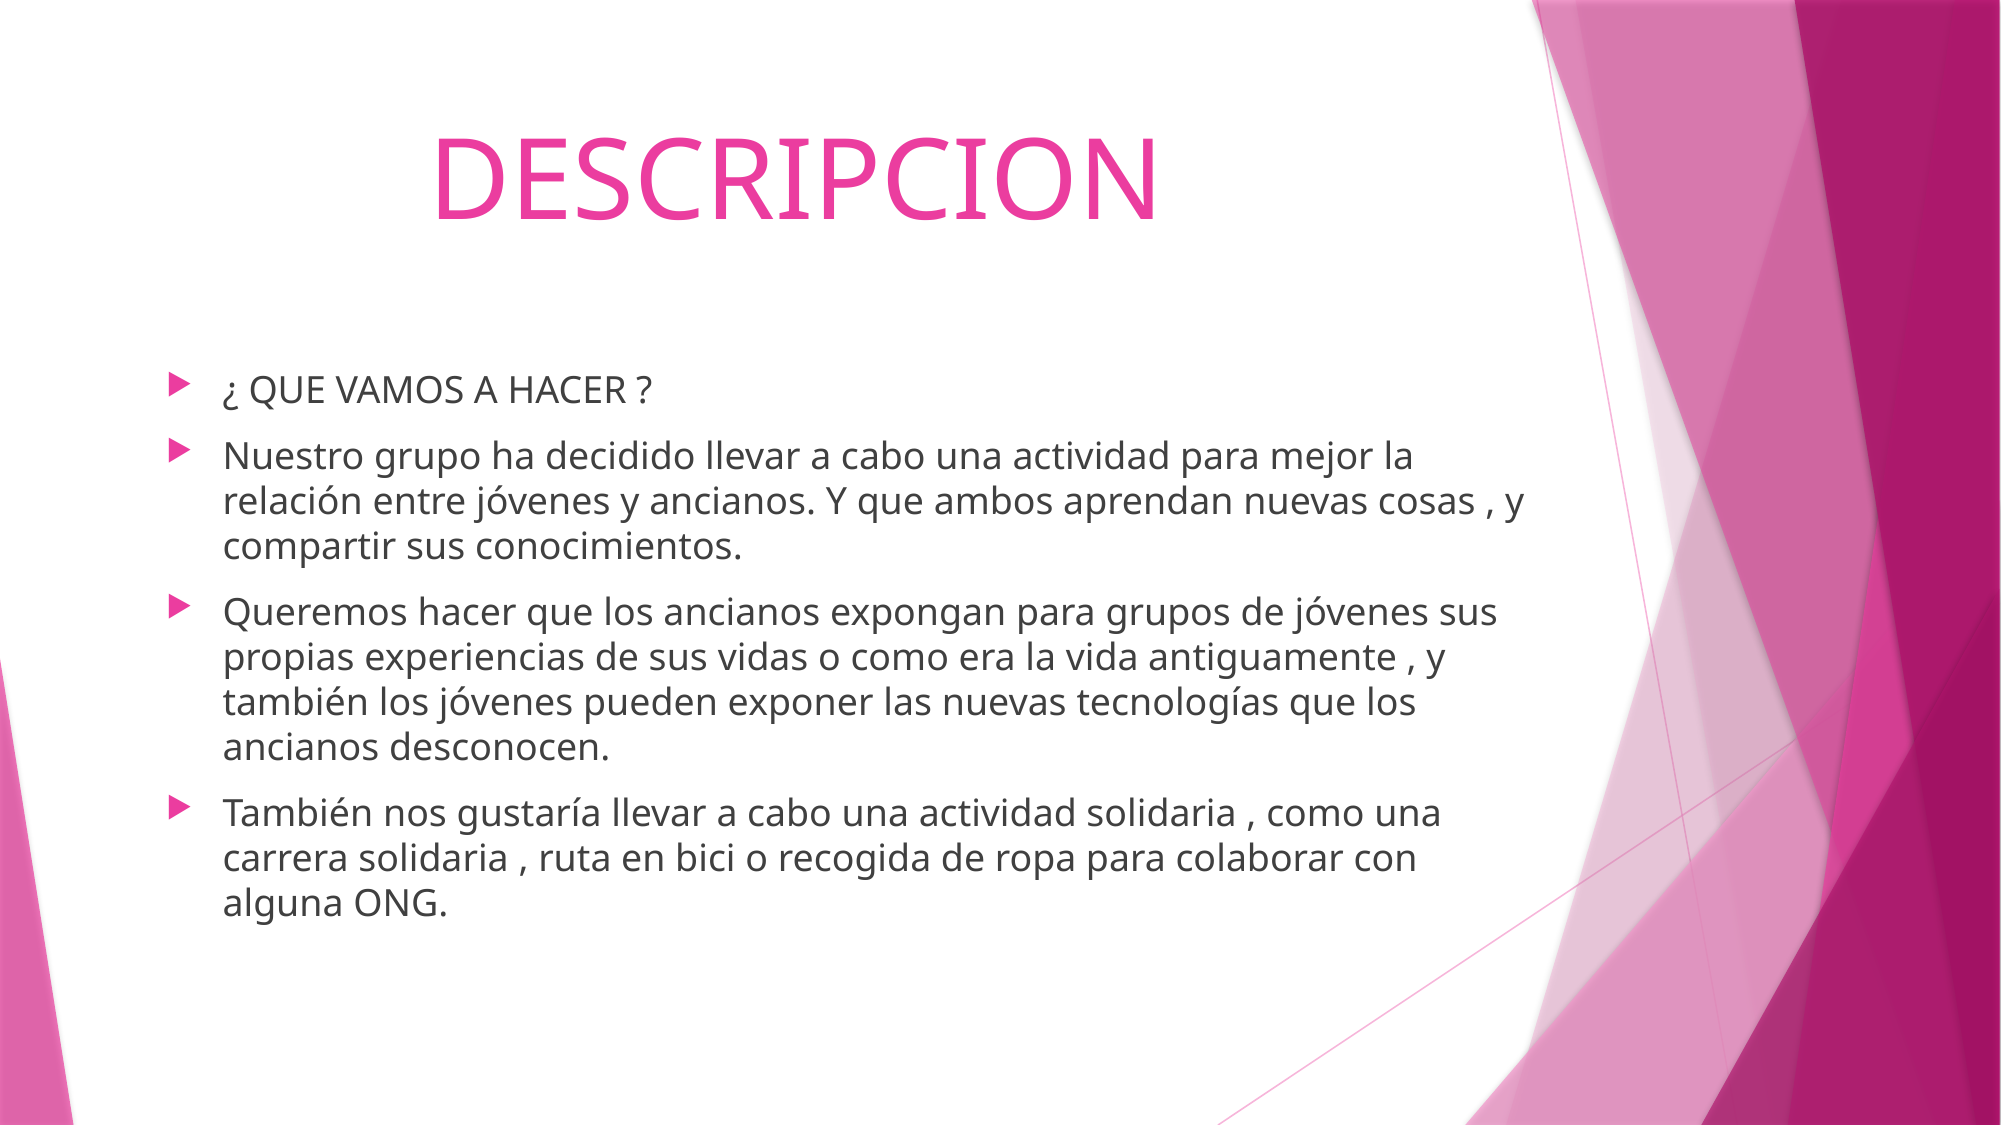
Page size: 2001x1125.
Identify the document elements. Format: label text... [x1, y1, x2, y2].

title DESCRIPCION [111, 99, 1522, 317]
list ¿ QUE VAMOS A HACER ? Nuestro grupo ha decidido llevar a cabo una actividad para mejor la relación entre jóvenes y ancianos. Y que ambos aprendan nuevas cosas , y compartir sus conocimientos. Queremos hacer que los ancianos expongan para grupos de jóvenes sus propias experiencias de sus vidas o como era la vida antiguamente , y también los jóvenes pueden exponer las nuevas tecnologías que los ancianos desconocen. También nos gustaría llevar a cabo una actividad solidaria , como una carrera solidaria , ruta en bici o recogida de ropa para colaborar con alguna ONG. [151, 358, 1562, 996]
